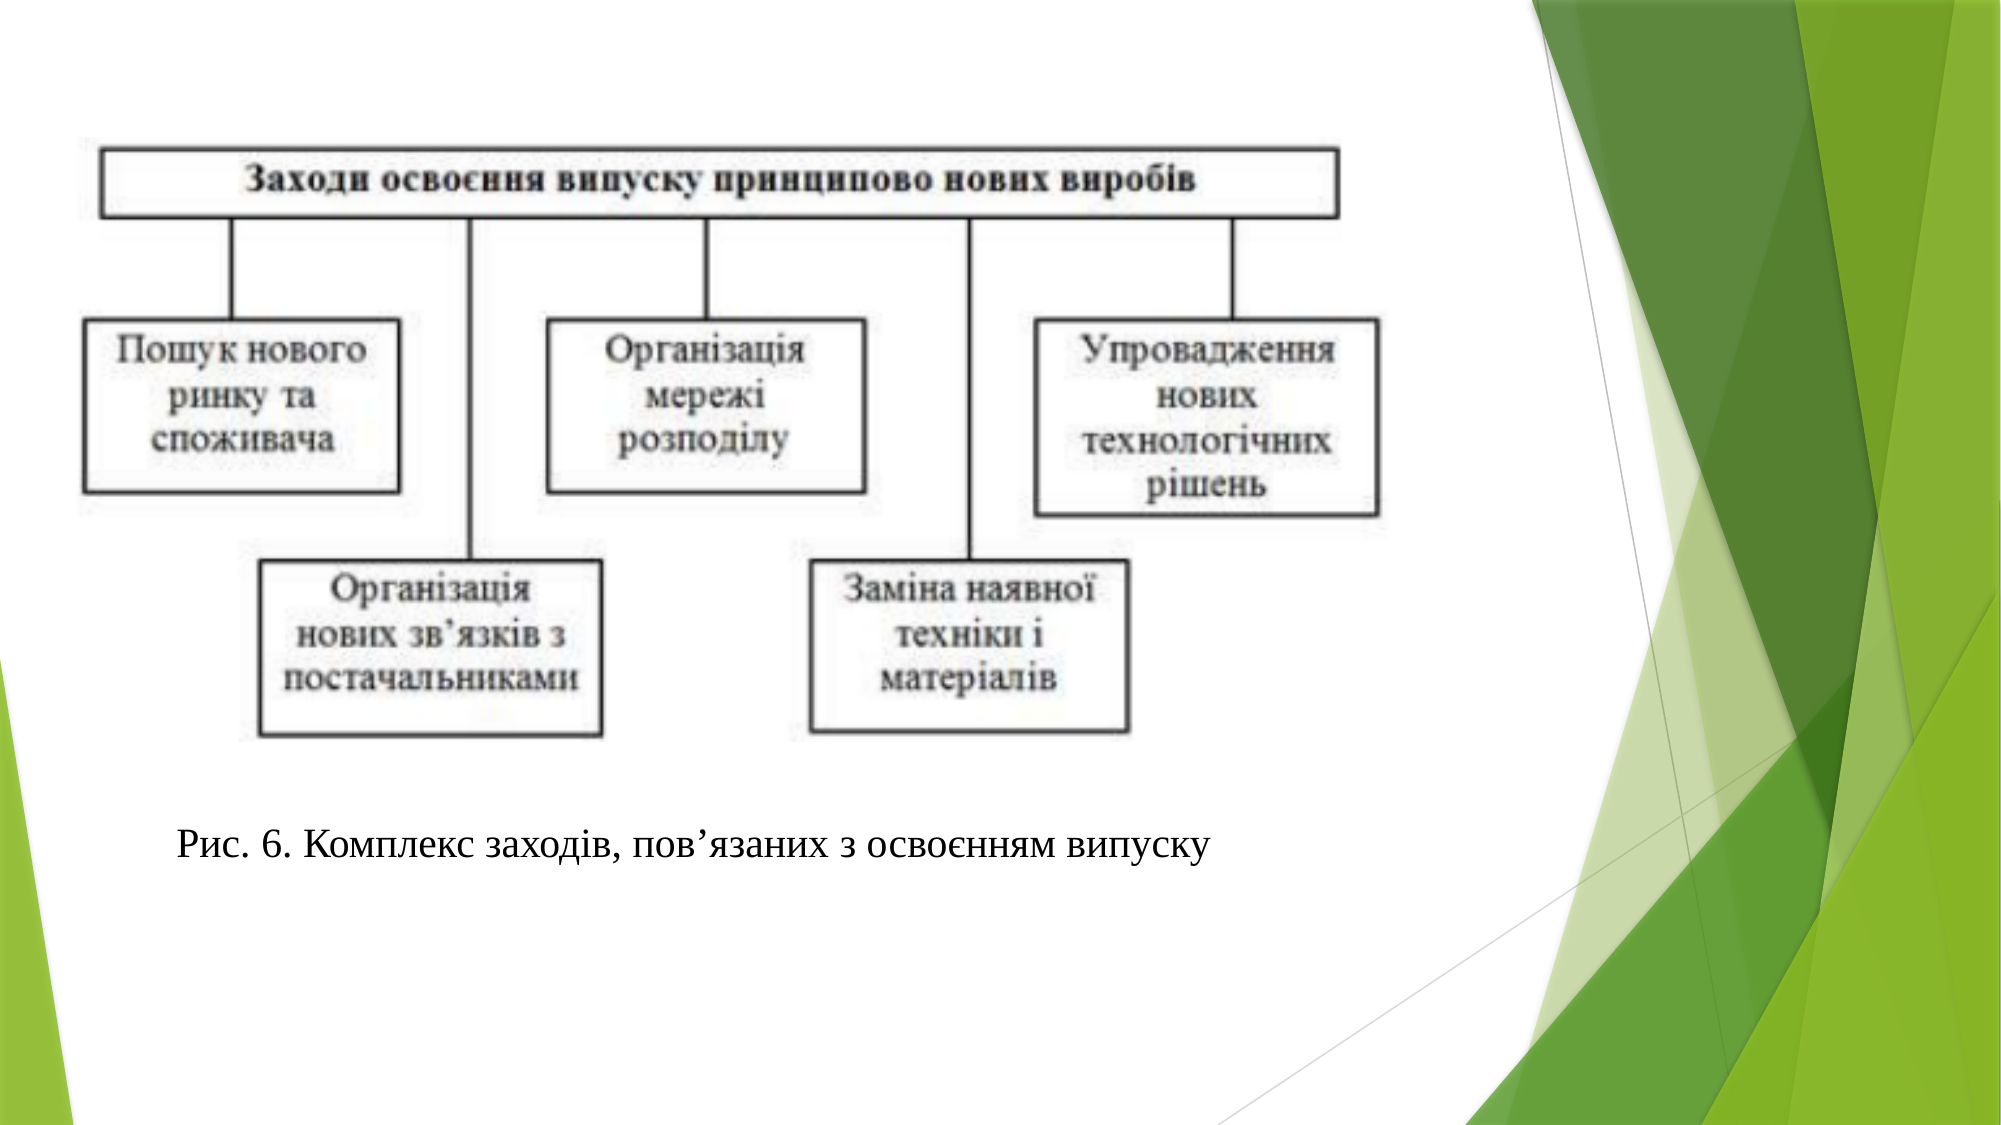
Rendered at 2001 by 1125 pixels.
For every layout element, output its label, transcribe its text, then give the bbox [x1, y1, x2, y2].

text_box Рис. 6. Комплекс заходів, пов’язаних з освоєнням випуску [161, 808, 1280, 874]
picture [48, 136, 1483, 743]
